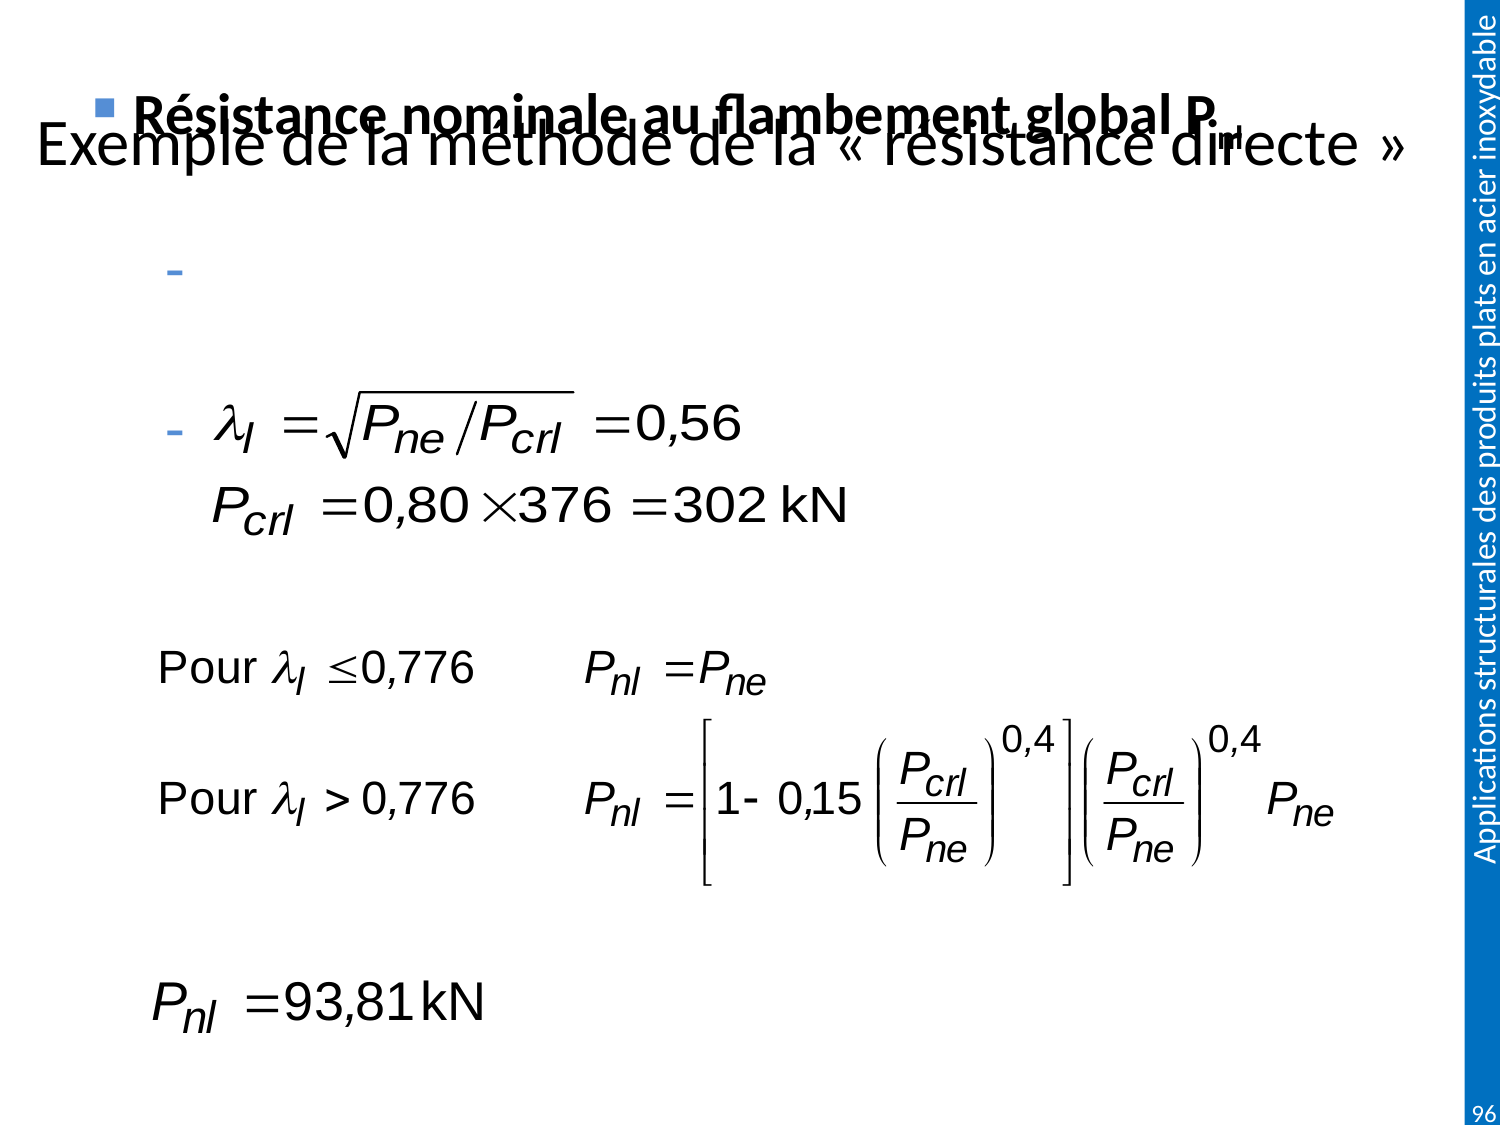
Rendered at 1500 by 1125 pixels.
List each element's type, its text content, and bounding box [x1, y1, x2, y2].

text_box Résistance nominale au flambement global Pnl [89, 233, 1319, 1125]
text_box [152, 638, 1344, 896]
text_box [144, 965, 493, 1043]
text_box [204, 378, 857, 549]
slide_number 96 [1446, 1082, 1500, 1125]
title Exemple de la méthode de la « résistance directe » [0, 45, 1462, 233]
